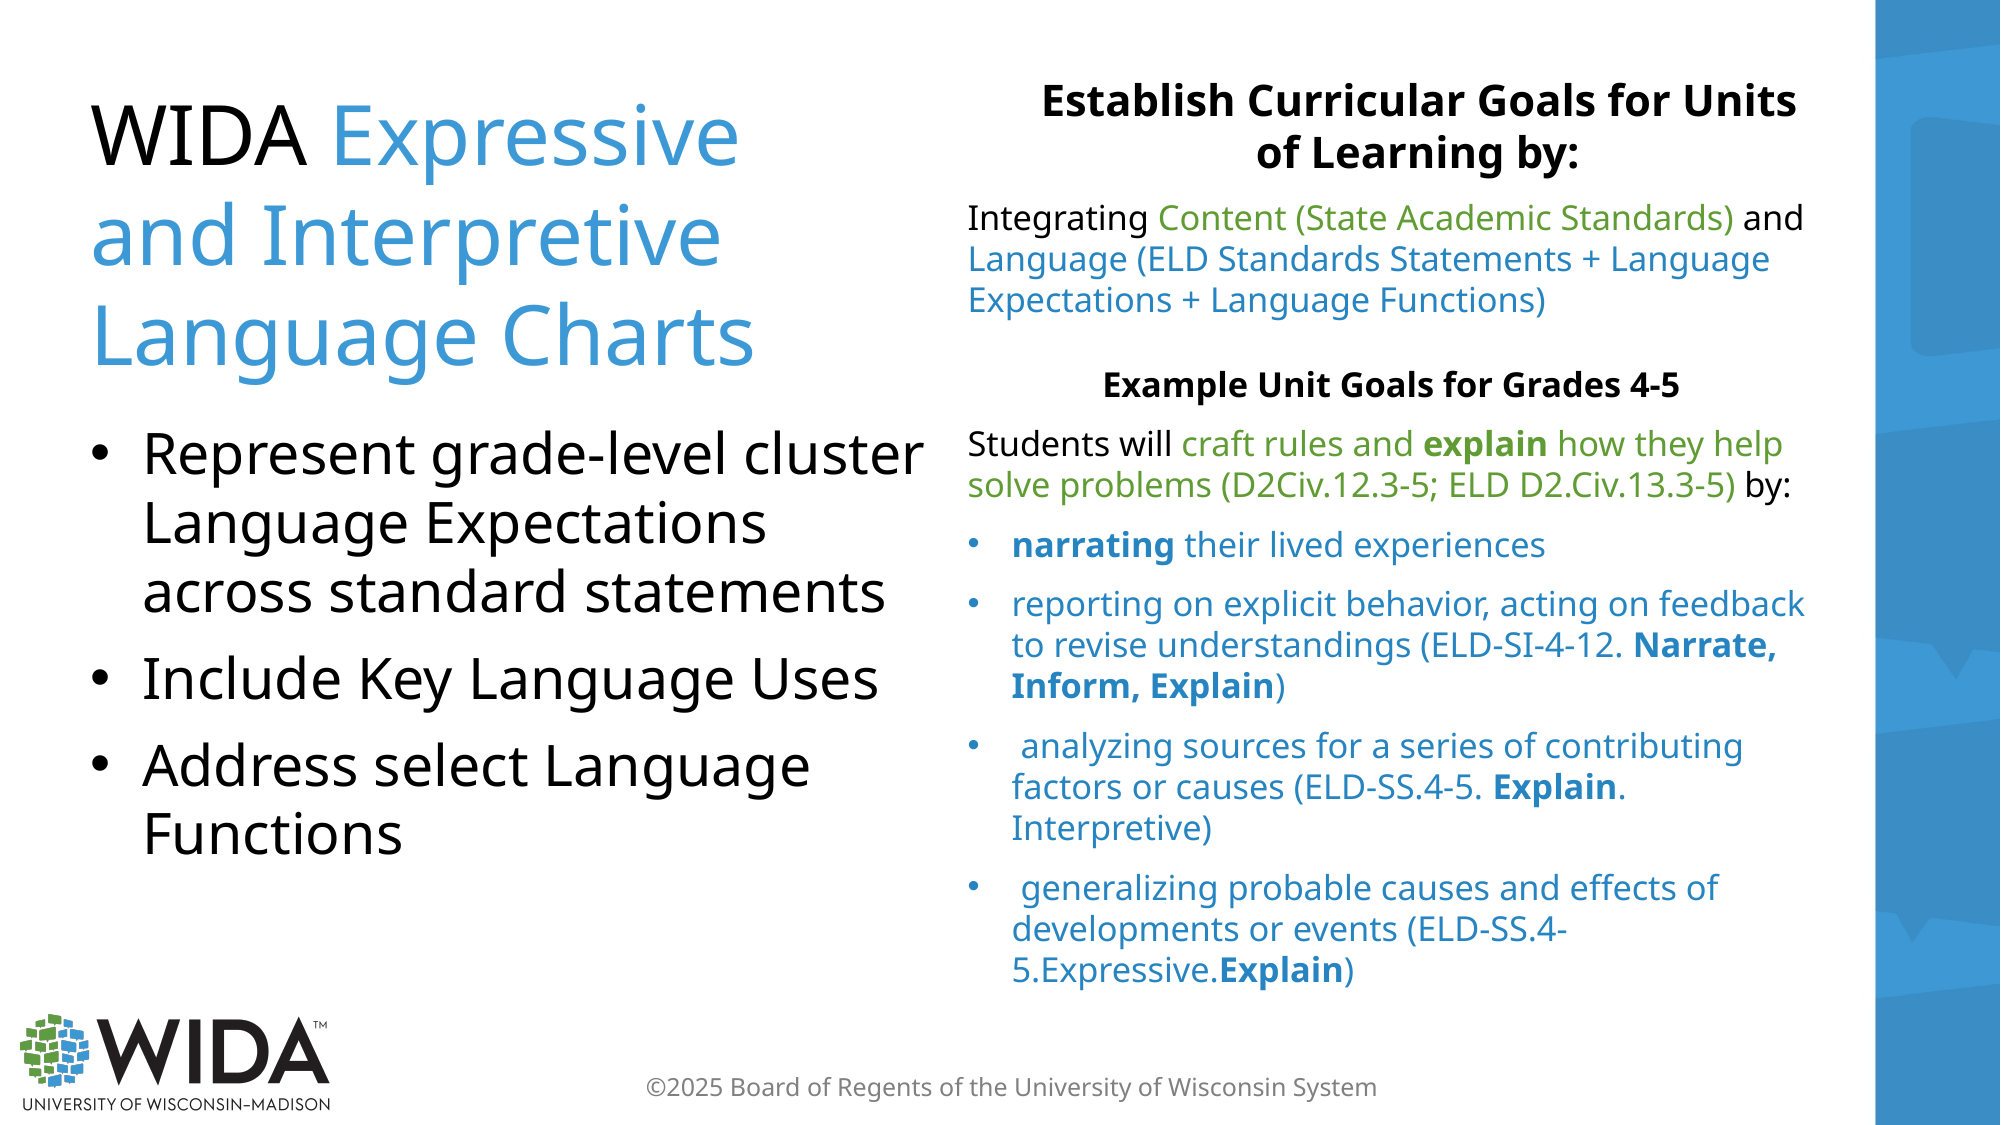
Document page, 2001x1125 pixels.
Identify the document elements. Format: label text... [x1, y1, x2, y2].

title WIDA Expressive and Interpretive Language Charts [75, 75, 920, 399]
list Represent grade-level cluster Language Expectations across standard statements Include Key Language Uses Address select Language Functions [75, 410, 952, 939]
picture [0, 0, 2000, 1125]
list Establish Curricular Goals for Units of Learning by: Integrating Content (State Academic Standards) and Language (ELD Standards Statements + Language Expectations + Language Functions) Example Unit Goals for Grades 4-5 Students will craft rules and explain how they help solve problems (D2Civ.12.3-5; ELD D2.Civ.13.3-5) by: narrating their lived experiences reporting on explicit behavior, acting on feedback to revise understandings (ELD-SI-4-12. Narrate, Inform, Explain) analyzing sources for a series of contributing factors or causes (ELD-SS.4-5. Explain. Interpretive) generalizing probable causes and effects of developments or events (ELD-SS.4-5.Expressive.Explain) [952, 32, 1831, 1010]
footer ©2025 Board of Regents of the University of Wisconsin System [573, 1056, 1452, 1116]
